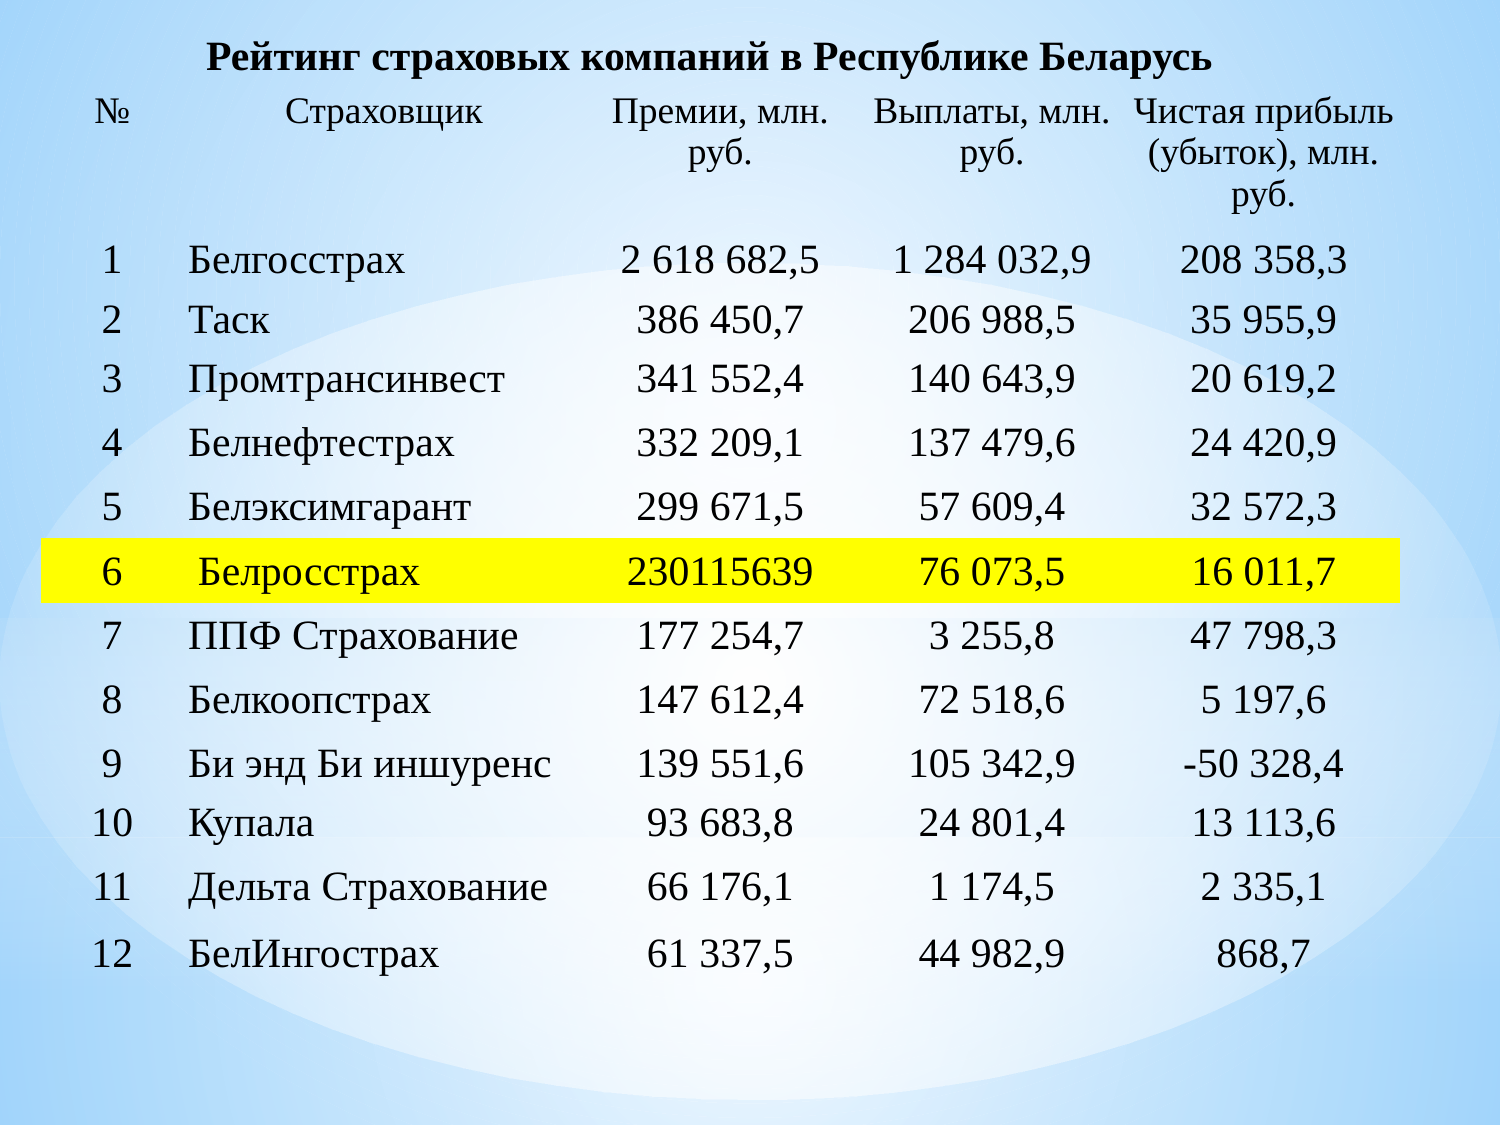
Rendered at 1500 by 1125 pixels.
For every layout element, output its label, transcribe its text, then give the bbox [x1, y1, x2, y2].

table_cell Купа­ла [183, 795, 585, 850]
table_cell 3 [41, 347, 183, 411]
table_cell Белко­опстра­х [183, 667, 585, 731]
table_cell 1 284 032,9 [856, 228, 1128, 291]
table_cell 5 197,6 [1128, 667, 1400, 731]
table_cell 208 358,3 [1128, 228, 1400, 291]
table_cell 140 643,9 [856, 347, 1128, 411]
table_cell 1 [41, 228, 183, 291]
table_cell Белэкси­мгара­нт [183, 474, 585, 538]
table_header № [41, 87, 183, 228]
table_cell Промтра­нсинве­ст [183, 347, 585, 411]
table_cell 72 518,6 [856, 667, 1128, 731]
table_cell 9 [41, 731, 183, 795]
table_cell 2 335,1 [1128, 850, 1400, 922]
table_cell 4 [41, 411, 183, 474]
table_cell ППФ Стра­хова­ние [183, 603, 585, 667]
table_cell -50 328,4 [1128, 731, 1400, 795]
table_cell 868,7 [1128, 922, 1400, 986]
table_cell 299 671,5 [585, 474, 856, 538]
table_cell Би энд Би иншуре­нс [183, 731, 585, 795]
table_cell 10 [41, 795, 183, 850]
table_header Чиста­я при­быль (убыто­к), млн. руб. [1128, 87, 1400, 120]
table_cell 57 609,4 [856, 474, 1128, 538]
table_cell 2 618 682,5 [585, 228, 856, 291]
table_cell 332 209,1 [585, 411, 856, 474]
table_cell 7 [41, 603, 183, 667]
table_header Пре­мии­, млн. руб. [585, 121, 856, 228]
table_cell 8 [41, 667, 183, 731]
table_cell 24 420,9 [1128, 411, 1400, 474]
table_header Выпла­ты, млн. руб. [856, 87, 1128, 120]
table_cell Дельта­ Стра­хова­ние [183, 850, 585, 922]
table_cell 139 551,6 [585, 731, 856, 795]
table_cell 3 255,8 [856, 603, 1128, 667]
table_header Выпла­ты, млн. руб. [856, 121, 1128, 228]
table_header Стра­ховщи­к [183, 87, 585, 228]
table_header Пре­мии­, млн. руб. [585, 87, 856, 120]
table_cell 16 011,7 [1128, 538, 1400, 603]
table_cell 206 988,5 [856, 291, 1128, 347]
table_cell 44 982,9 [856, 922, 1128, 986]
table_cell Белро­сстра­х [183, 538, 585, 603]
table_cell 47 798,3 [1128, 603, 1400, 667]
table_cell 1 174,5 [856, 850, 1128, 922]
table_cell 61 337,5 [585, 922, 856, 986]
table_cell 32 572,3 [1128, 474, 1400, 538]
table_cell 66 176,1 [585, 850, 856, 922]
table_cell 76 073,5 [856, 538, 1128, 603]
table_cell 6 [41, 538, 183, 603]
table_cell 5 [41, 474, 183, 538]
table_header Чиста­я при­быль (убыто­к), млн. руб. [1128, 121, 1400, 228]
table_cell 105 342,9 [856, 731, 1128, 795]
table_cell 35 955,9 [1128, 291, 1400, 347]
table_cell Белго­сстра­х [183, 228, 585, 291]
table_cell 147 612,4 [585, 667, 856, 731]
table_cell 386 450,7 [585, 291, 856, 347]
table_cell БелИнго­стра­х [183, 922, 585, 986]
table_cell 11 [41, 850, 183, 922]
table_cell Белне­фтестра­х [183, 411, 585, 474]
table_cell 20 619,2 [1128, 347, 1400, 411]
table_cell 2 [41, 291, 183, 347]
table_cell 177 254,7 [585, 603, 856, 667]
table_cell 137 479,6 [856, 411, 1128, 474]
table_cell 12 [41, 922, 183, 986]
table_cell 341 552,4 [585, 347, 856, 411]
text_box Рейтинг страховых компаний в Республике Беларусь [17, 21, 1412, 87]
table_cell 93 683,8 [585, 795, 856, 850]
table_cell Таск [183, 291, 585, 347]
table_cell 13 113,6 [1128, 795, 1400, 850]
table_cell 230115639 [585, 538, 856, 603]
table_cell 24 801,4 [856, 795, 1128, 850]
